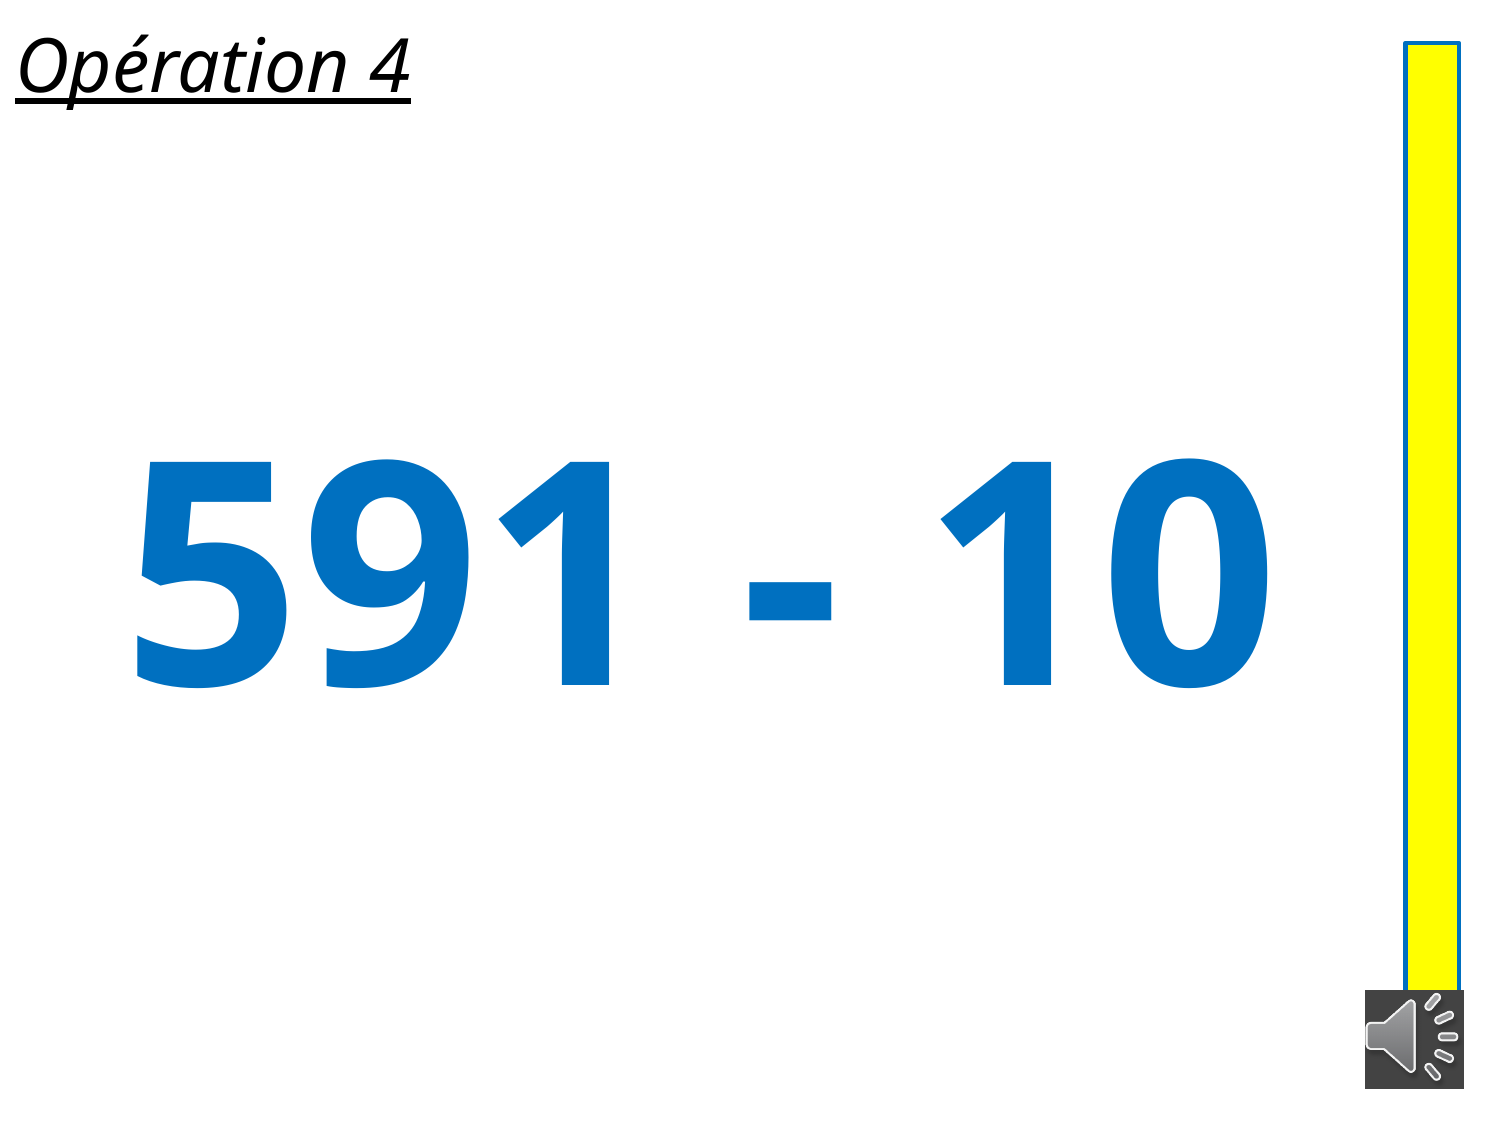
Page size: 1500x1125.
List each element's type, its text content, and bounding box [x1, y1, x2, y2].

text_box 591 - 10 [0, 365, 1403, 756]
text_box [1403, 41, 1461, 987]
title Opération 4 [0, 0, 502, 126]
picture [1364, 989, 1465, 1090]
